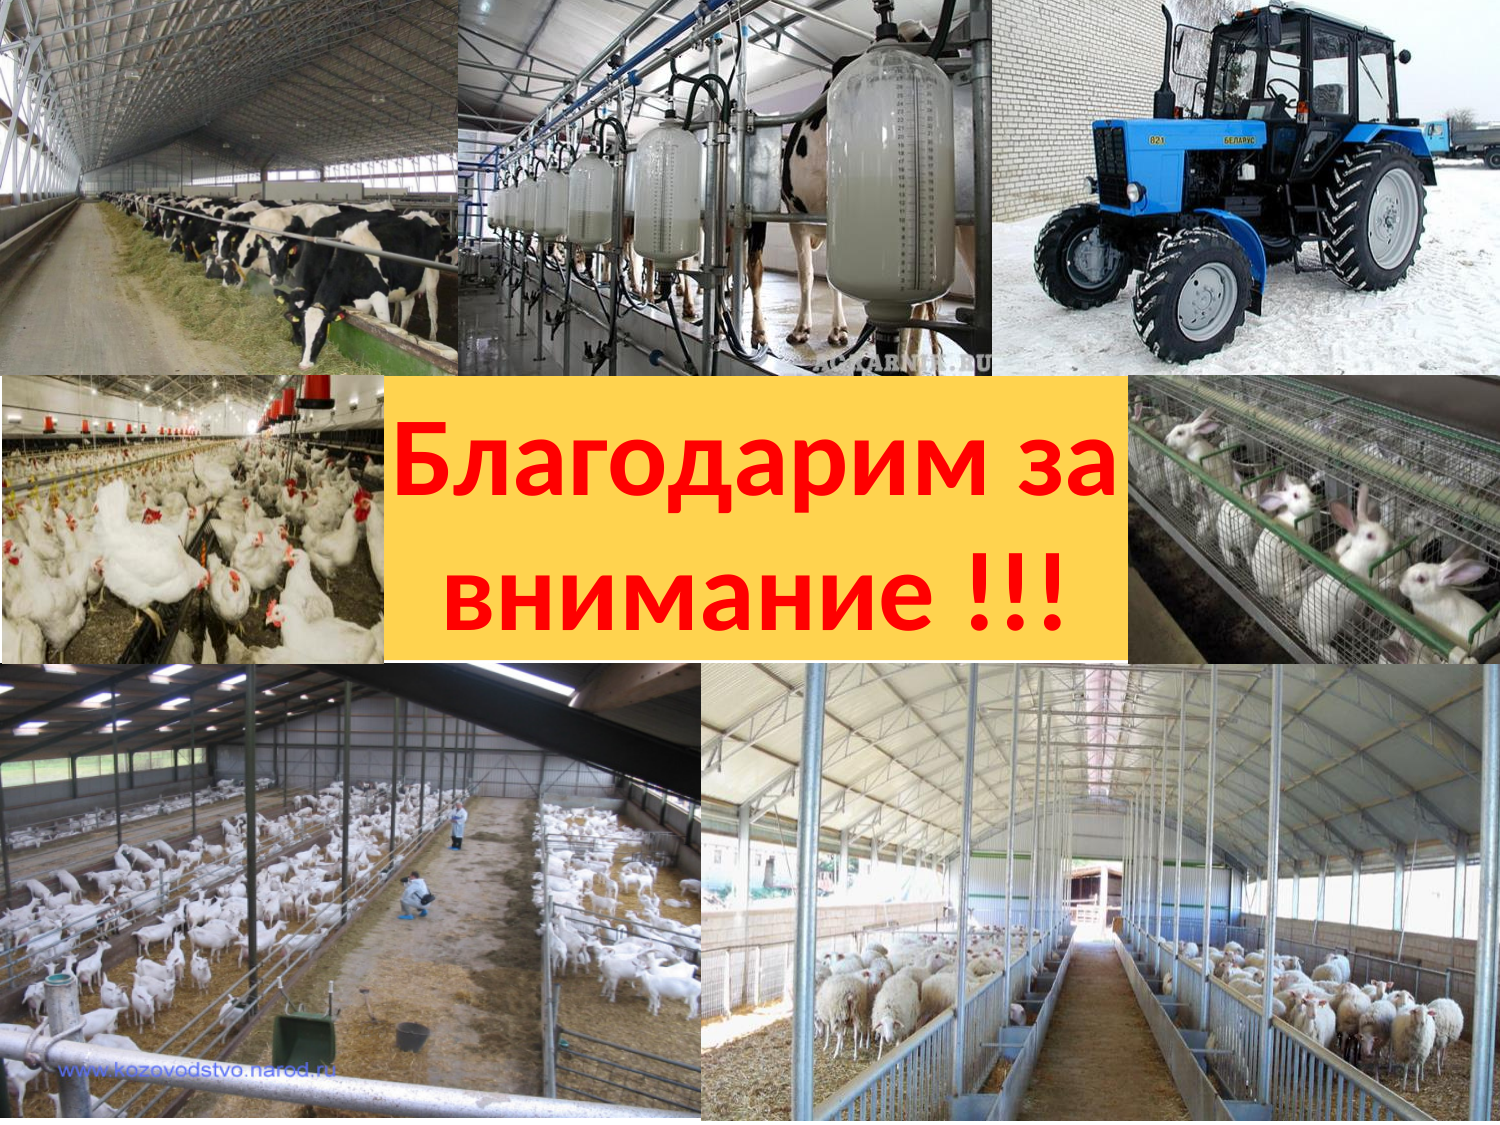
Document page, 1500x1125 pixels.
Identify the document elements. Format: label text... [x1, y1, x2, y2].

picture [0, 0, 1500, 1121]
text_box Благодарим за внимание !!! [390, 384, 1122, 661]
